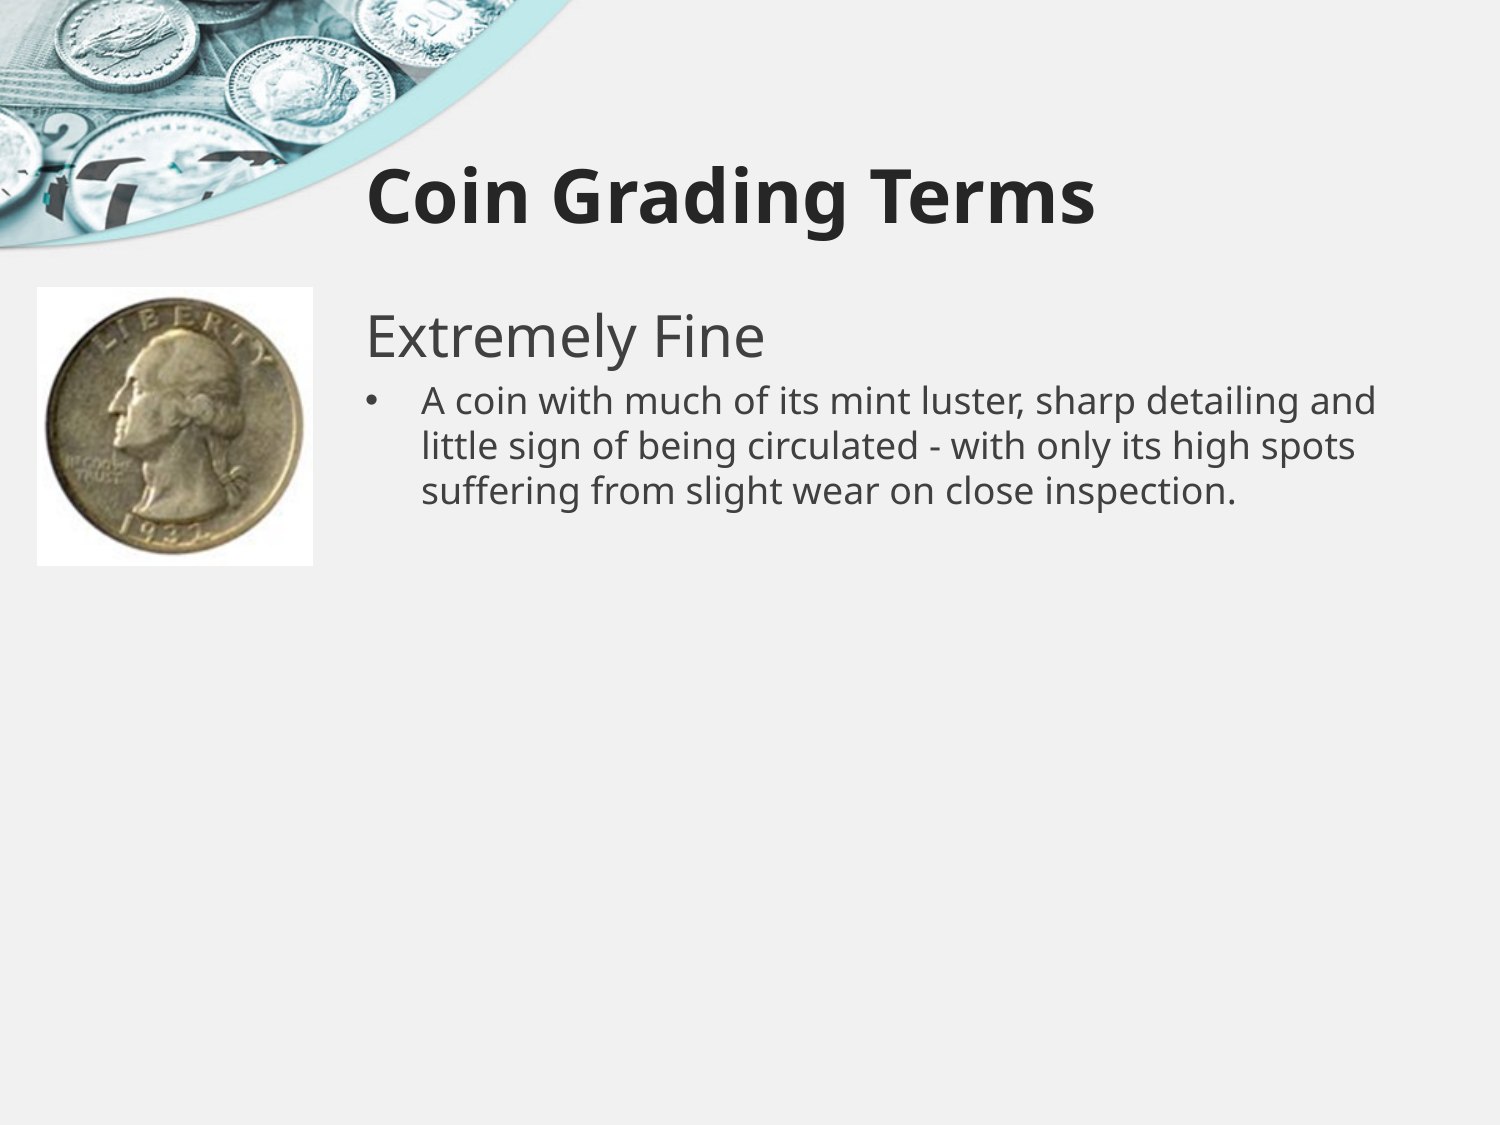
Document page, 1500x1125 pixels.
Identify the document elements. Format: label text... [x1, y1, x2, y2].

title Coin Grading Terms [350, 99, 1451, 288]
list Extremely Fine A coin with much of its mint luster, sharp detailing and little sign of being circulated - with only its high spots suffering from slight wear on close inspection. [350, 291, 1451, 994]
picture [0, 0, 1500, 1125]
